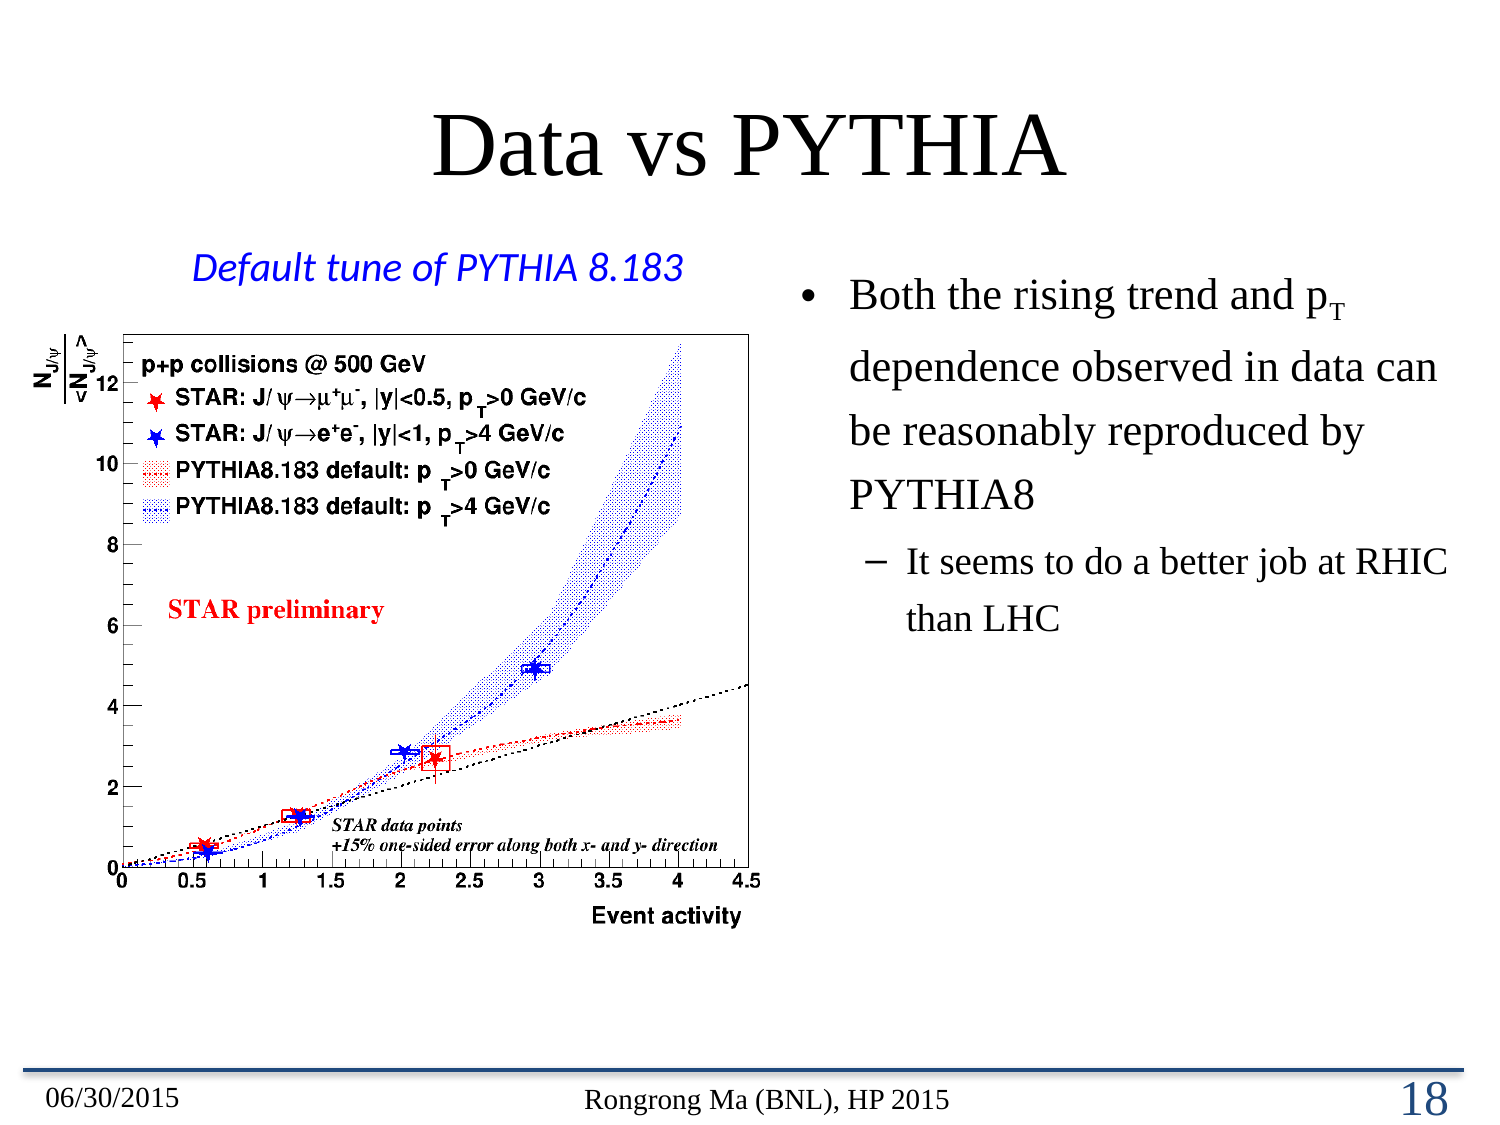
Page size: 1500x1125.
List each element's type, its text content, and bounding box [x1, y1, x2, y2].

footer Rongrong Ma (BNL), HP 2015 [227, 1067, 1307, 1125]
text_box Default tune of PYTHIA 8.183 [177, 232, 699, 298]
title Data vs PYTHIA [75, 45, 1425, 233]
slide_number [23, 1065, 203, 1125]
text_box Both the rising trend and pT dependence observed in data can be reasonably reproduced by PYTHIA8 It seems to do a better job at RHIC than LHC [785, 245, 1500, 648]
picture [24, 300, 786, 951]
slide_number 18 [1343, 1065, 1465, 1125]
